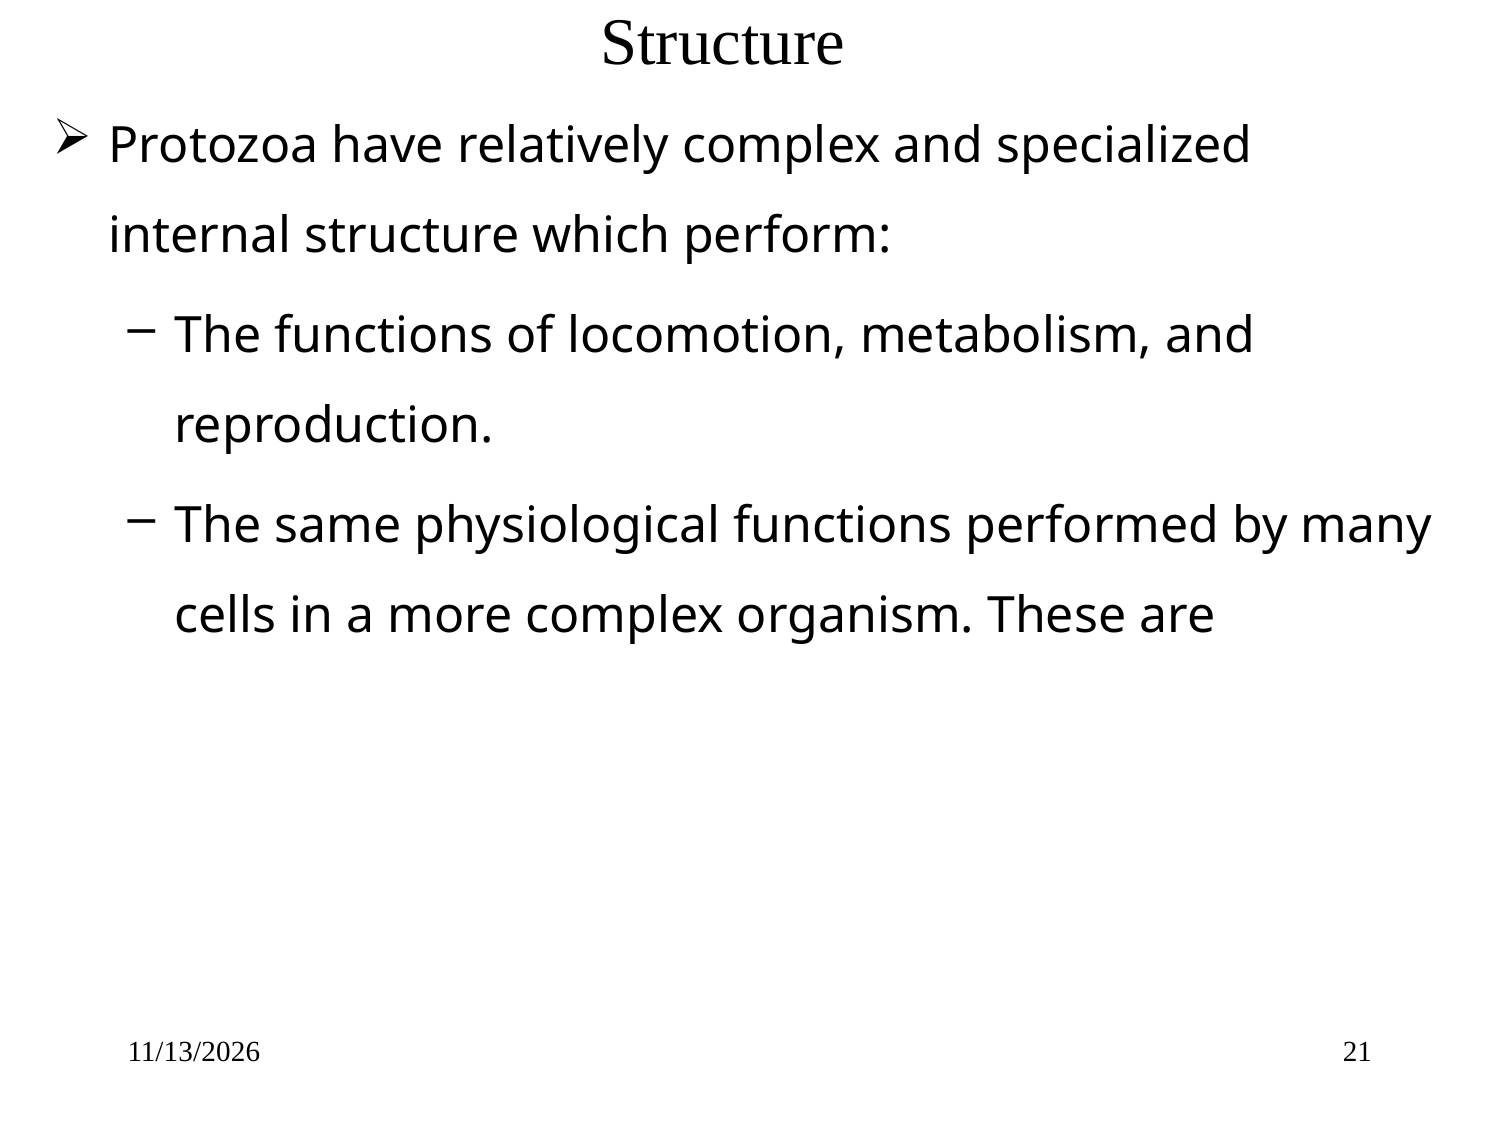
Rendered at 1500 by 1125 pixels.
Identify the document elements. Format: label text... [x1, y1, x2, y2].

list Protozoa have relatively complex and specialized internal structure which perform: The functions of locomotion, metabolism, and reproduction. The same physiological functions performed by many cells in a more complex organism. These are [37, 75, 1475, 1088]
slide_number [112, 1024, 426, 1101]
title Structure [0, 0, 1463, 75]
slide_number 21 [1074, 1024, 1388, 1101]
